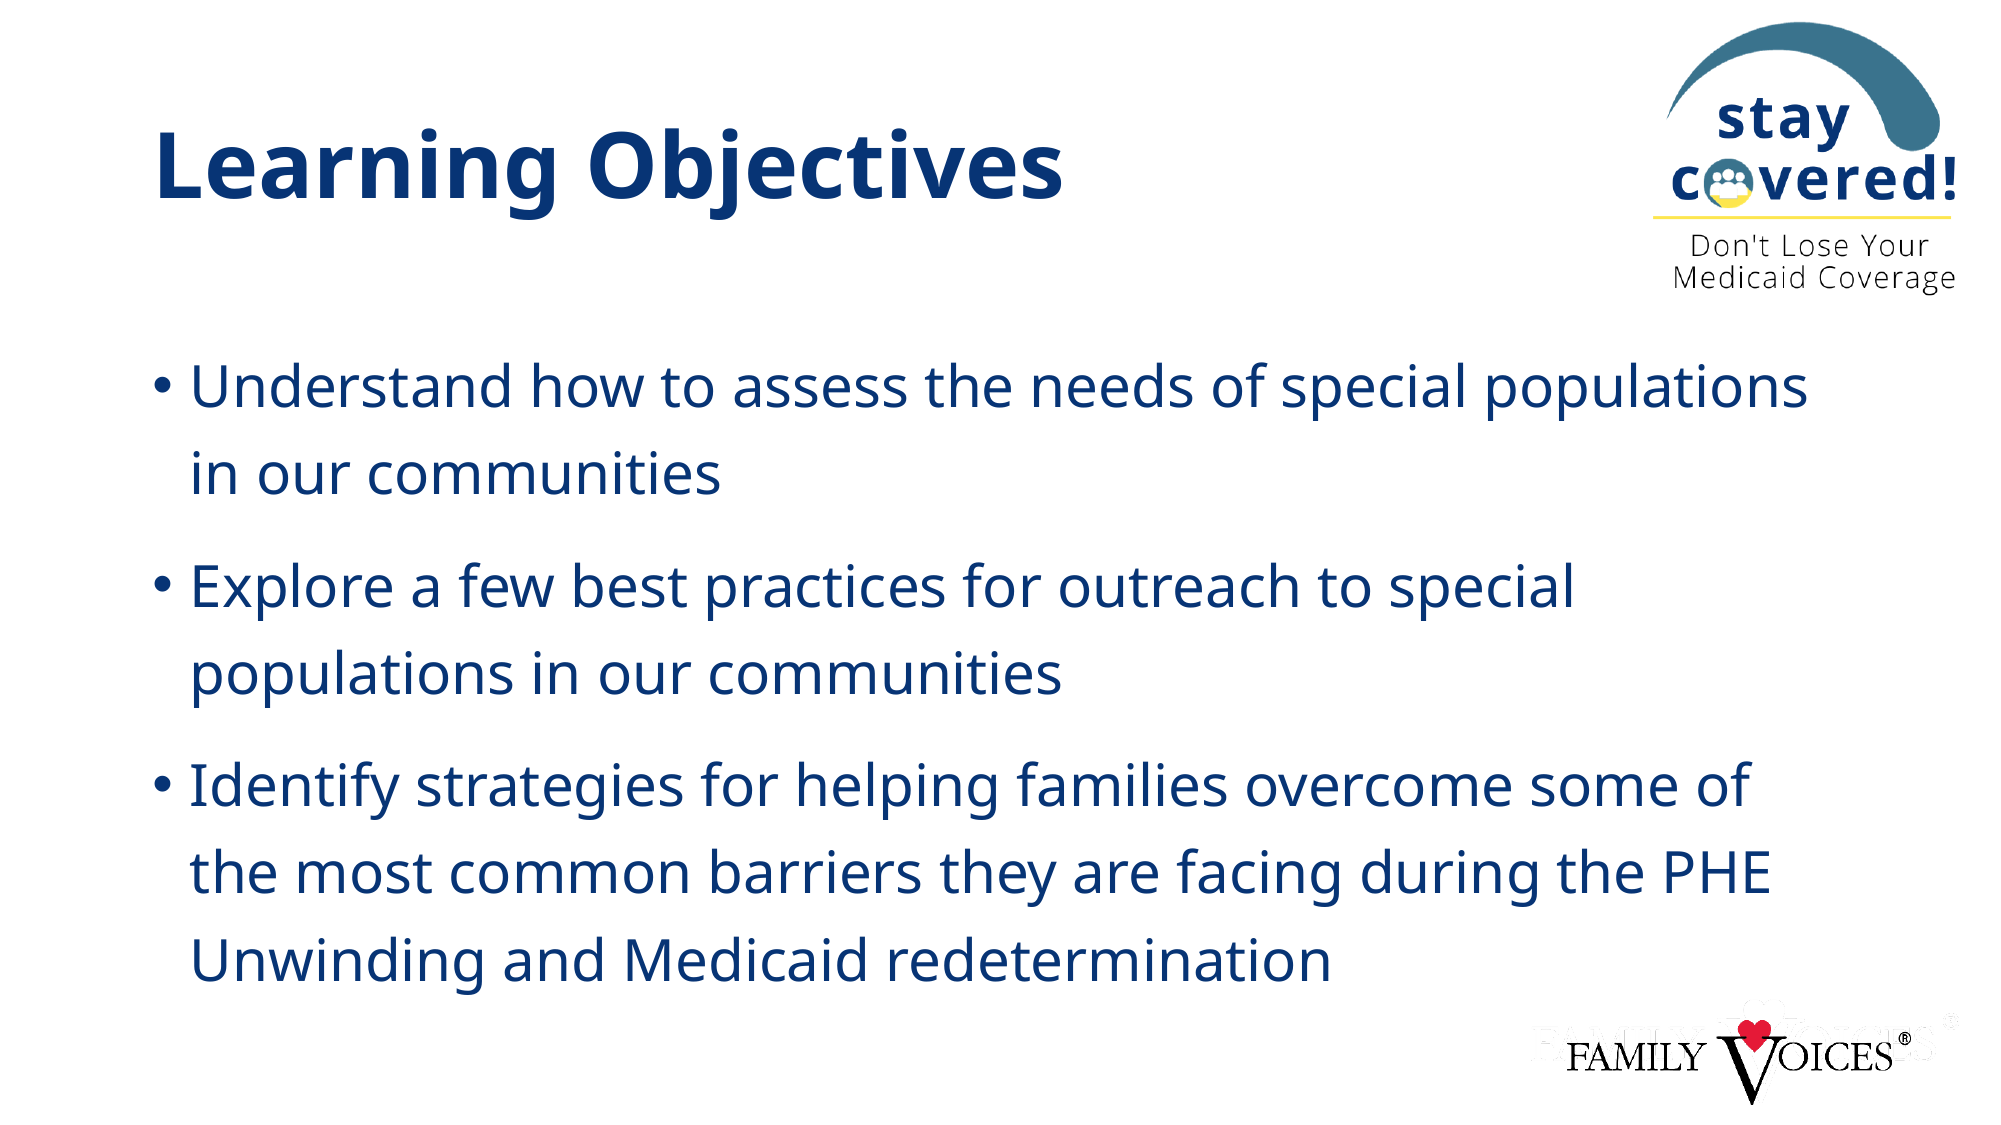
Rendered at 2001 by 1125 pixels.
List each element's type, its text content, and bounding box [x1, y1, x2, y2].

picture [1642, 16, 1965, 302]
title Learning Objectives [137, 59, 1570, 278]
picture [1531, 999, 1959, 1105]
list Understand how to assess the needs of special populations in our communities Explore a few best practices for outreach to special populations in our communities Identify strategies for helping families overcome some of the most common barriers they are facing during the PHE Unwinding and Medicaid redetermination [137, 324, 1863, 1014]
